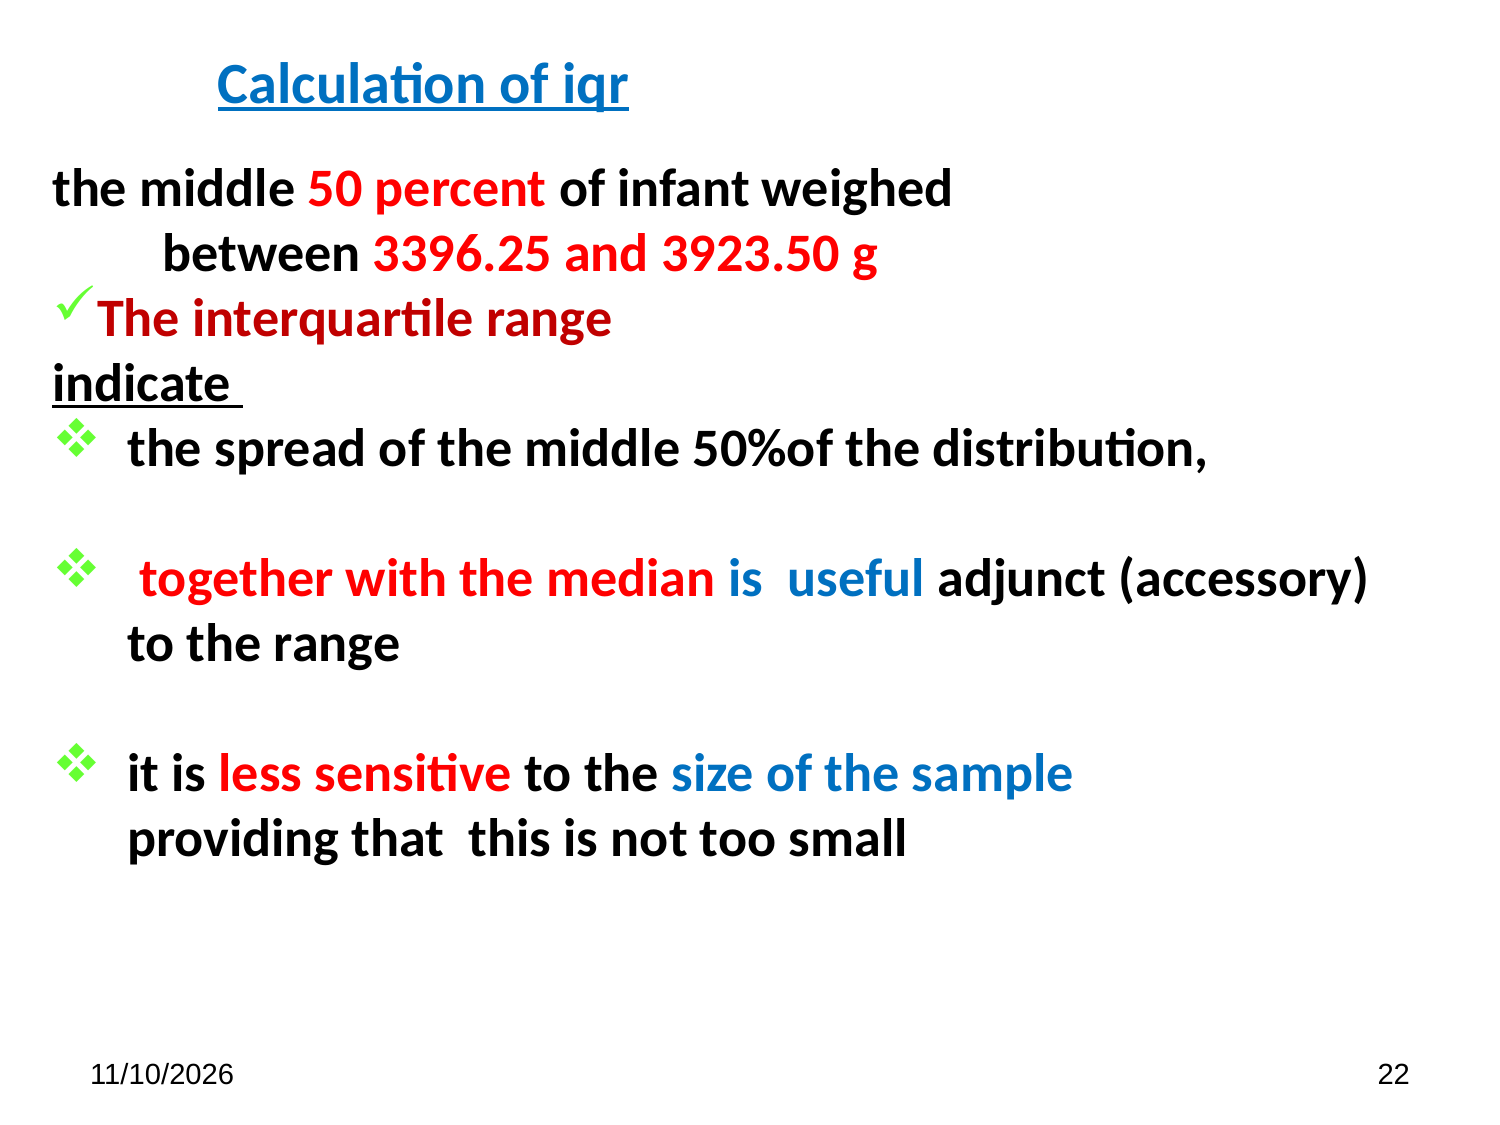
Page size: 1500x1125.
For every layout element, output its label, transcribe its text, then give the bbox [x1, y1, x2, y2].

slide_number 22 [1074, 1042, 1425, 1103]
text_box This result tell us that the middle 50 percent of infant weighed between 3396.25 and 3923.50 g The interquartile range indicate the spread of the middle 50%of the distribution, together with the median is useful adjunct (accessory) to the range it is less sensitive to the size of the sample providing that this is not too small [37, 99, 1438, 875]
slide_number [75, 1042, 425, 1103]
text_box Calculation of iqr [99, 37, 644, 123]
